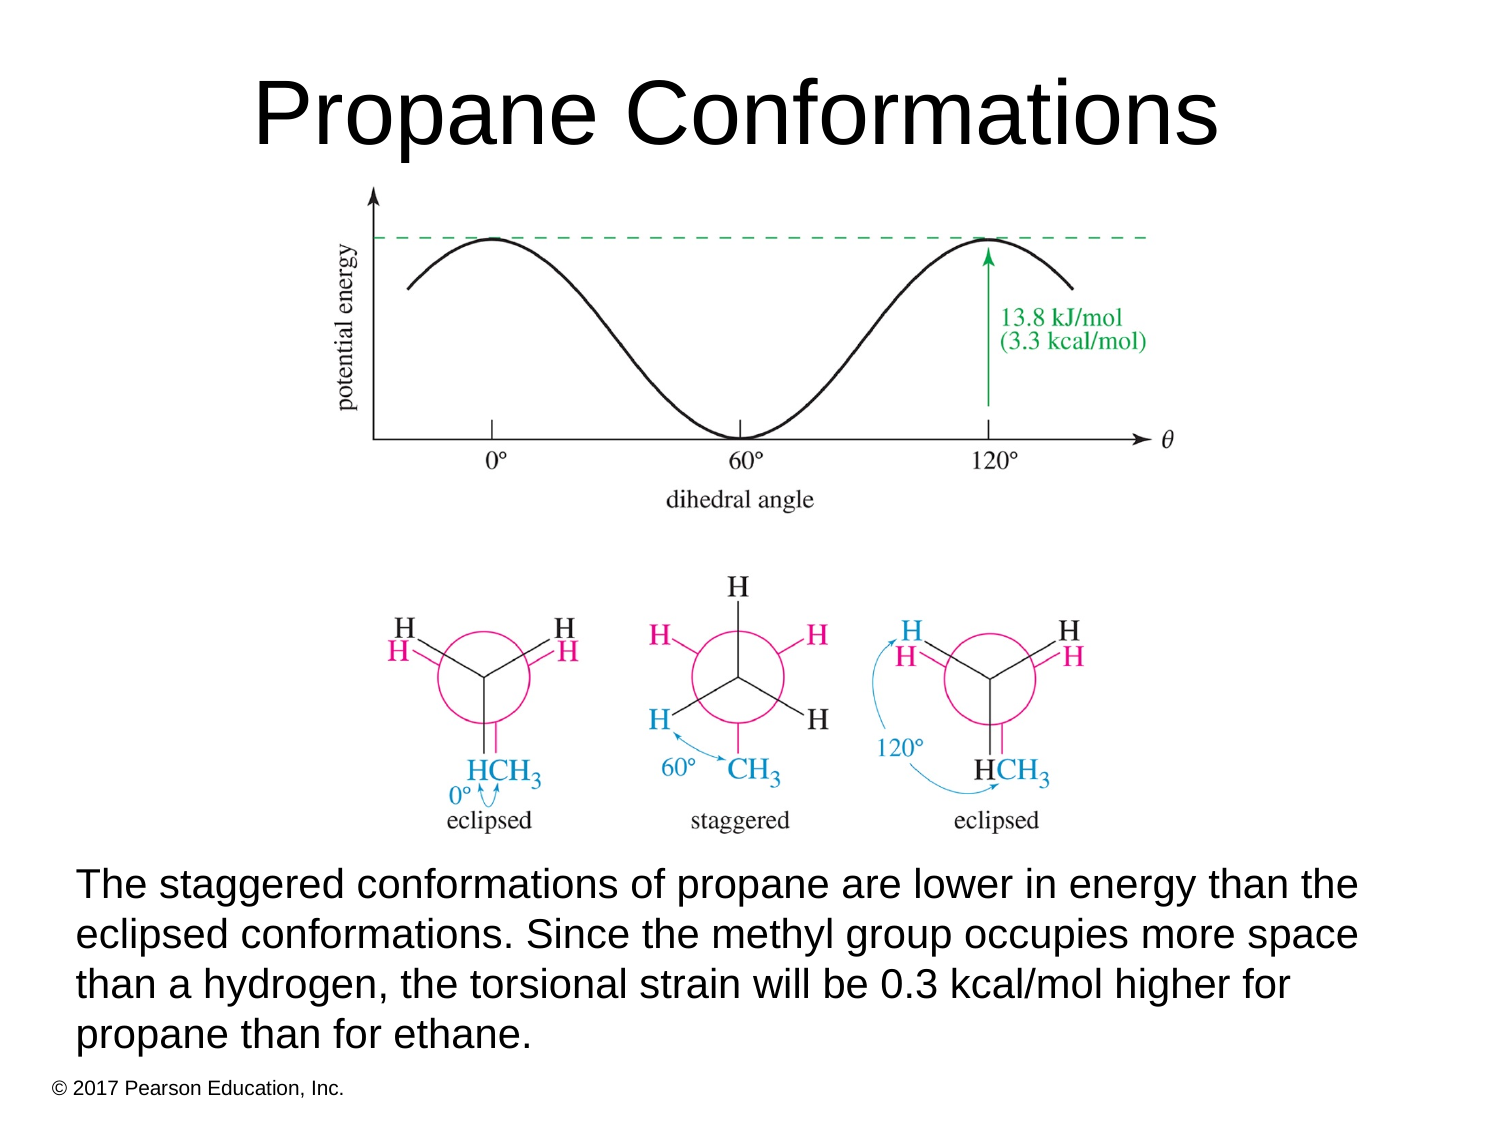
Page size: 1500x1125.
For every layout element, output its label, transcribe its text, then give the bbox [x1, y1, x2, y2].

list The staggered conformations of propane are lower in energy than the eclipsed conformations. Since the methyl group occupies more space than a hydrogen, the torsional strain will be 0.3 kcal/mol higher for propane than for ethane. [60, 848, 1413, 1067]
title Propane Conformations [75, 45, 1425, 277]
picture [326, 178, 1180, 835]
